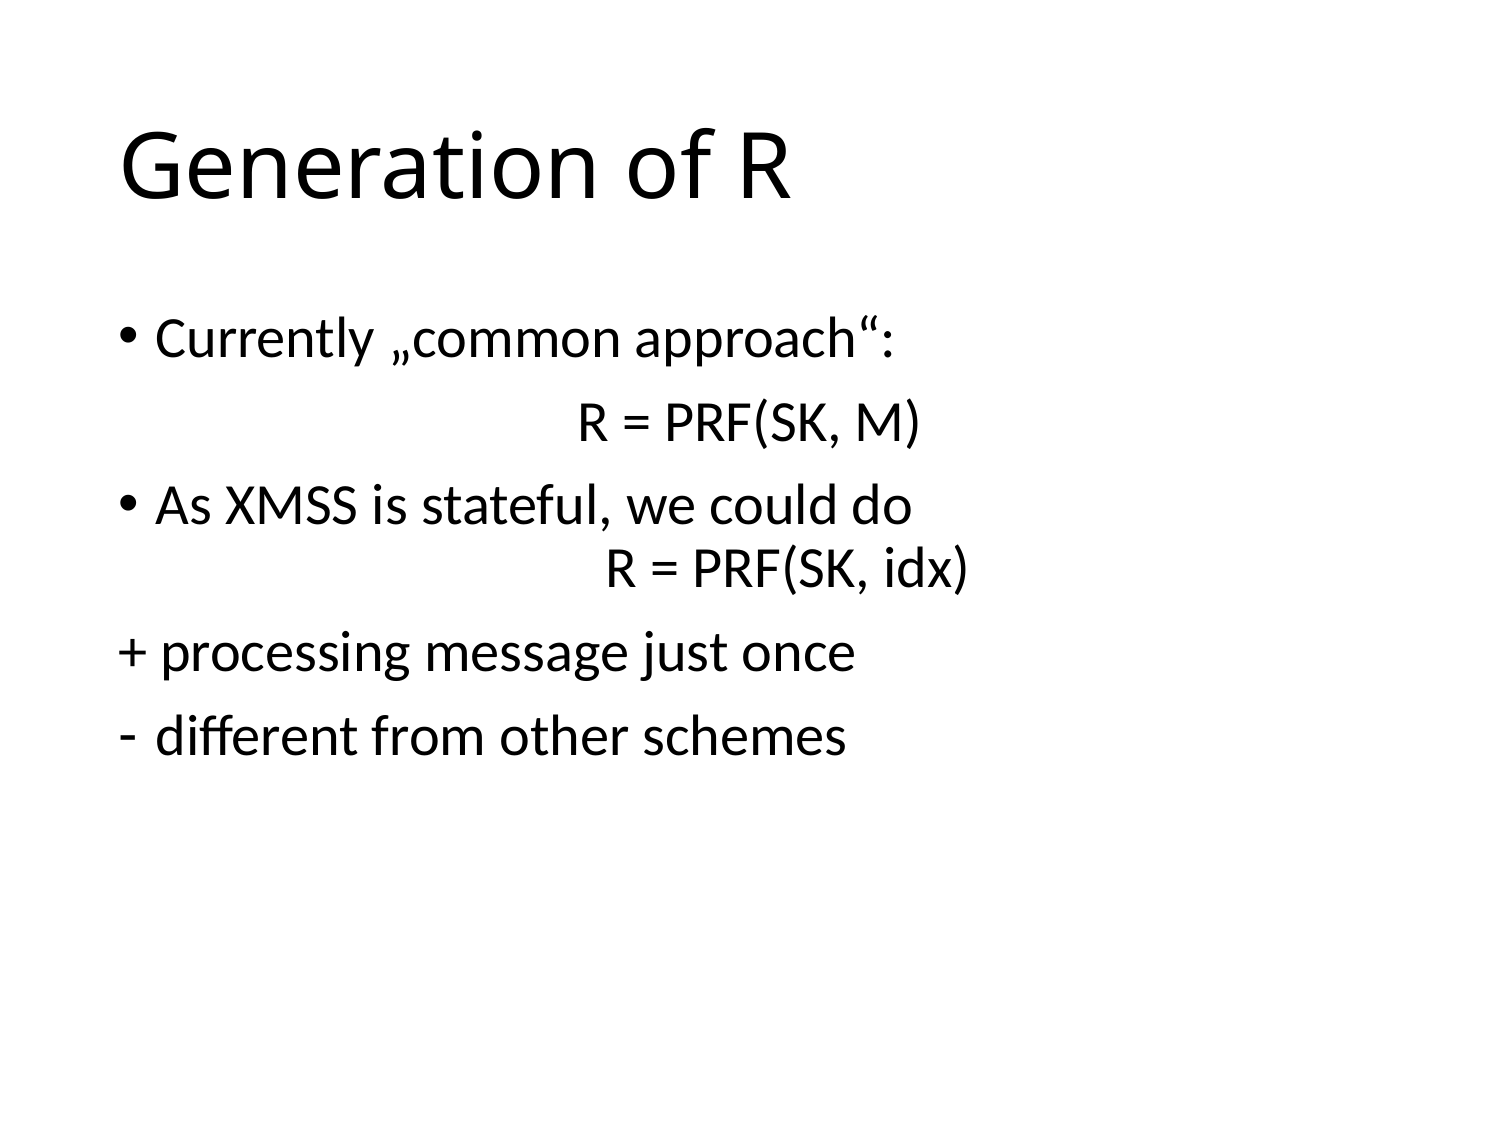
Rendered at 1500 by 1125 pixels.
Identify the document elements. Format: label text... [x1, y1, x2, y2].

list Currently „common approach“: R = PRF(SK, M) As XMSS is stateful, we could do R = PRF(SK, idx) + processing message just once different from other schemes [103, 299, 1397, 1014]
title Generation of R [103, 59, 1397, 278]
